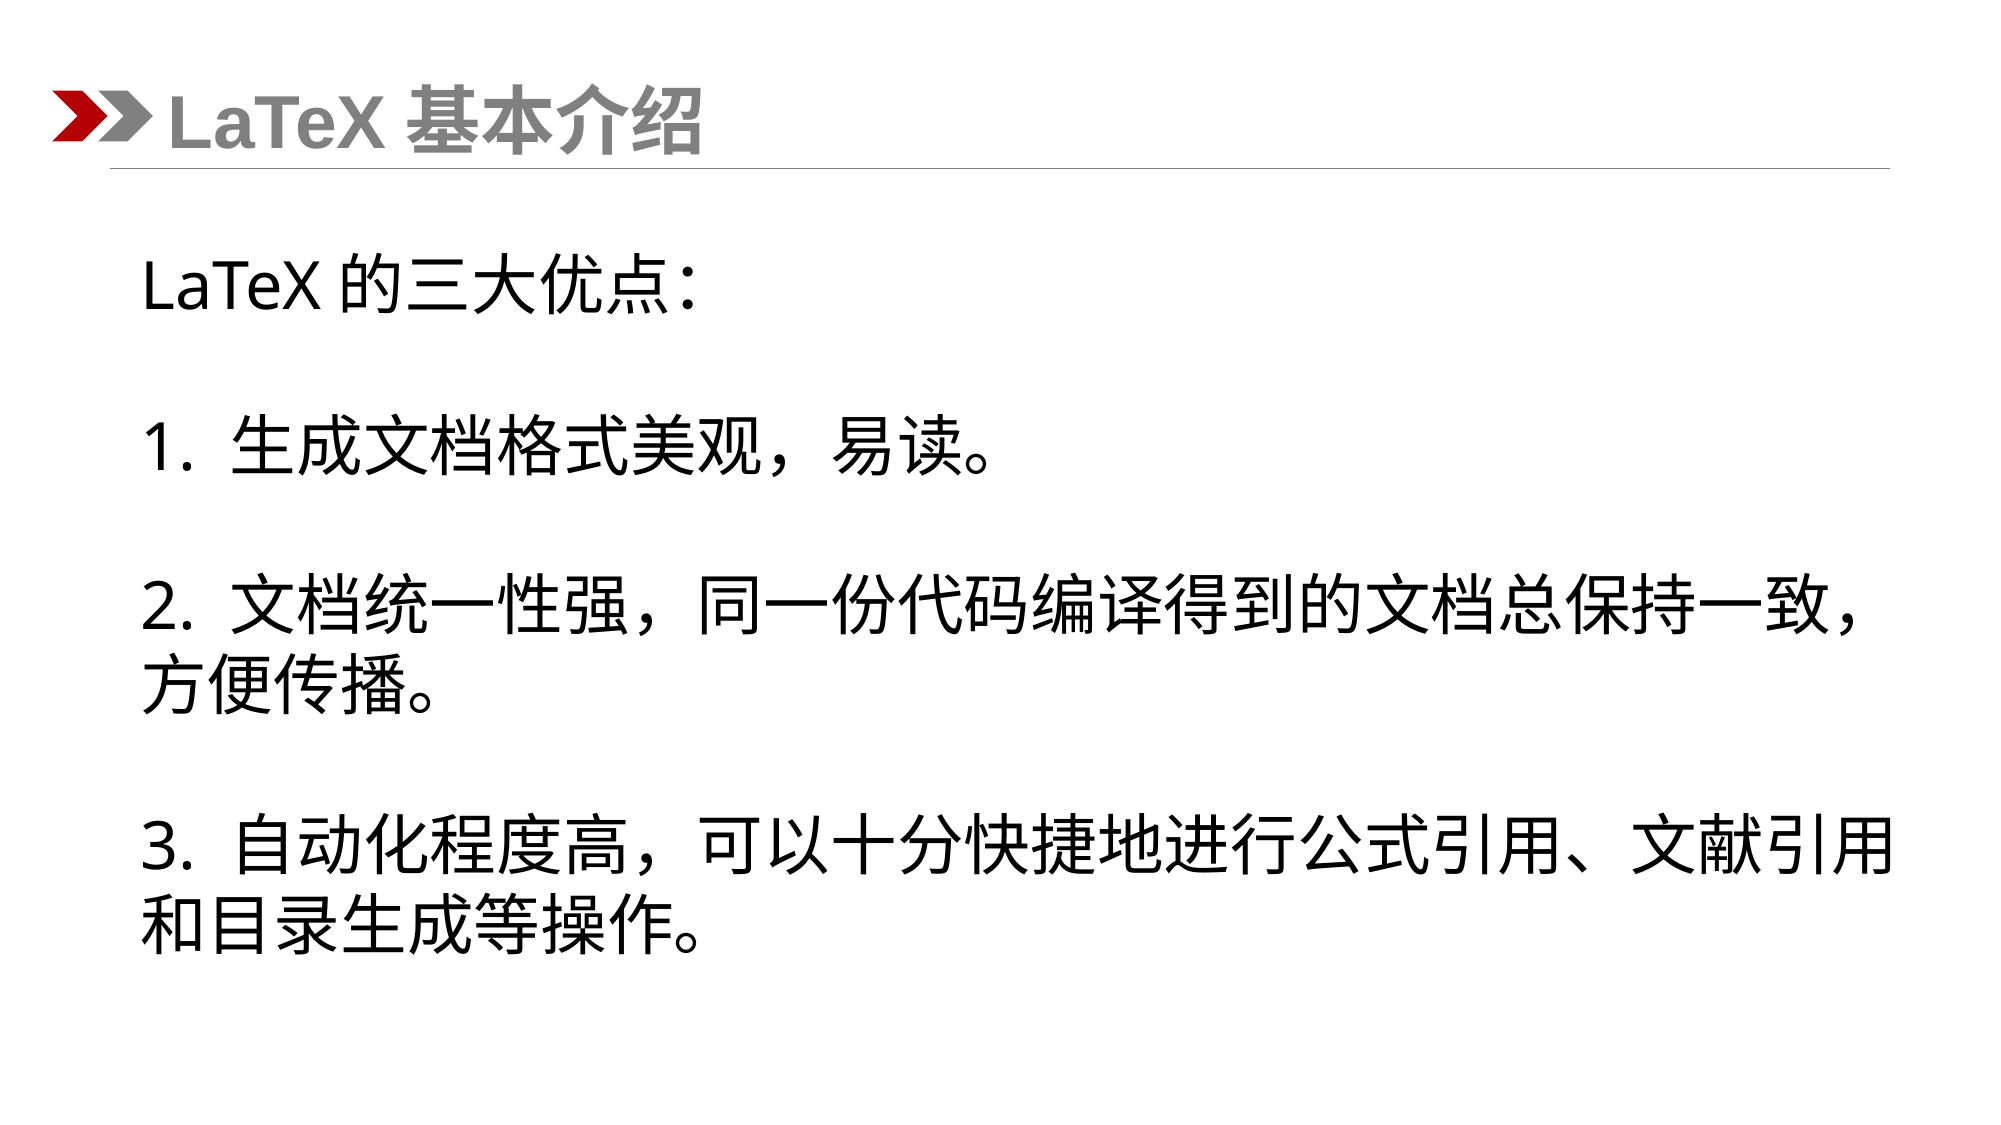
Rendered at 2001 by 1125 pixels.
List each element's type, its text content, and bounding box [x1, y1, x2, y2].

text_box LaTeX的三大优点： 1. 生成文档格式美观，易读。 2. 文档统一性强，同一份代码编译得到的文档总保持一致，方便传播。 3. 自动化程度高，可以十分快捷地进行公式引用、文献引用和目录生成等操作。 [125, 235, 1927, 971]
text_box LaTeX基本介绍 [152, 65, 720, 171]
